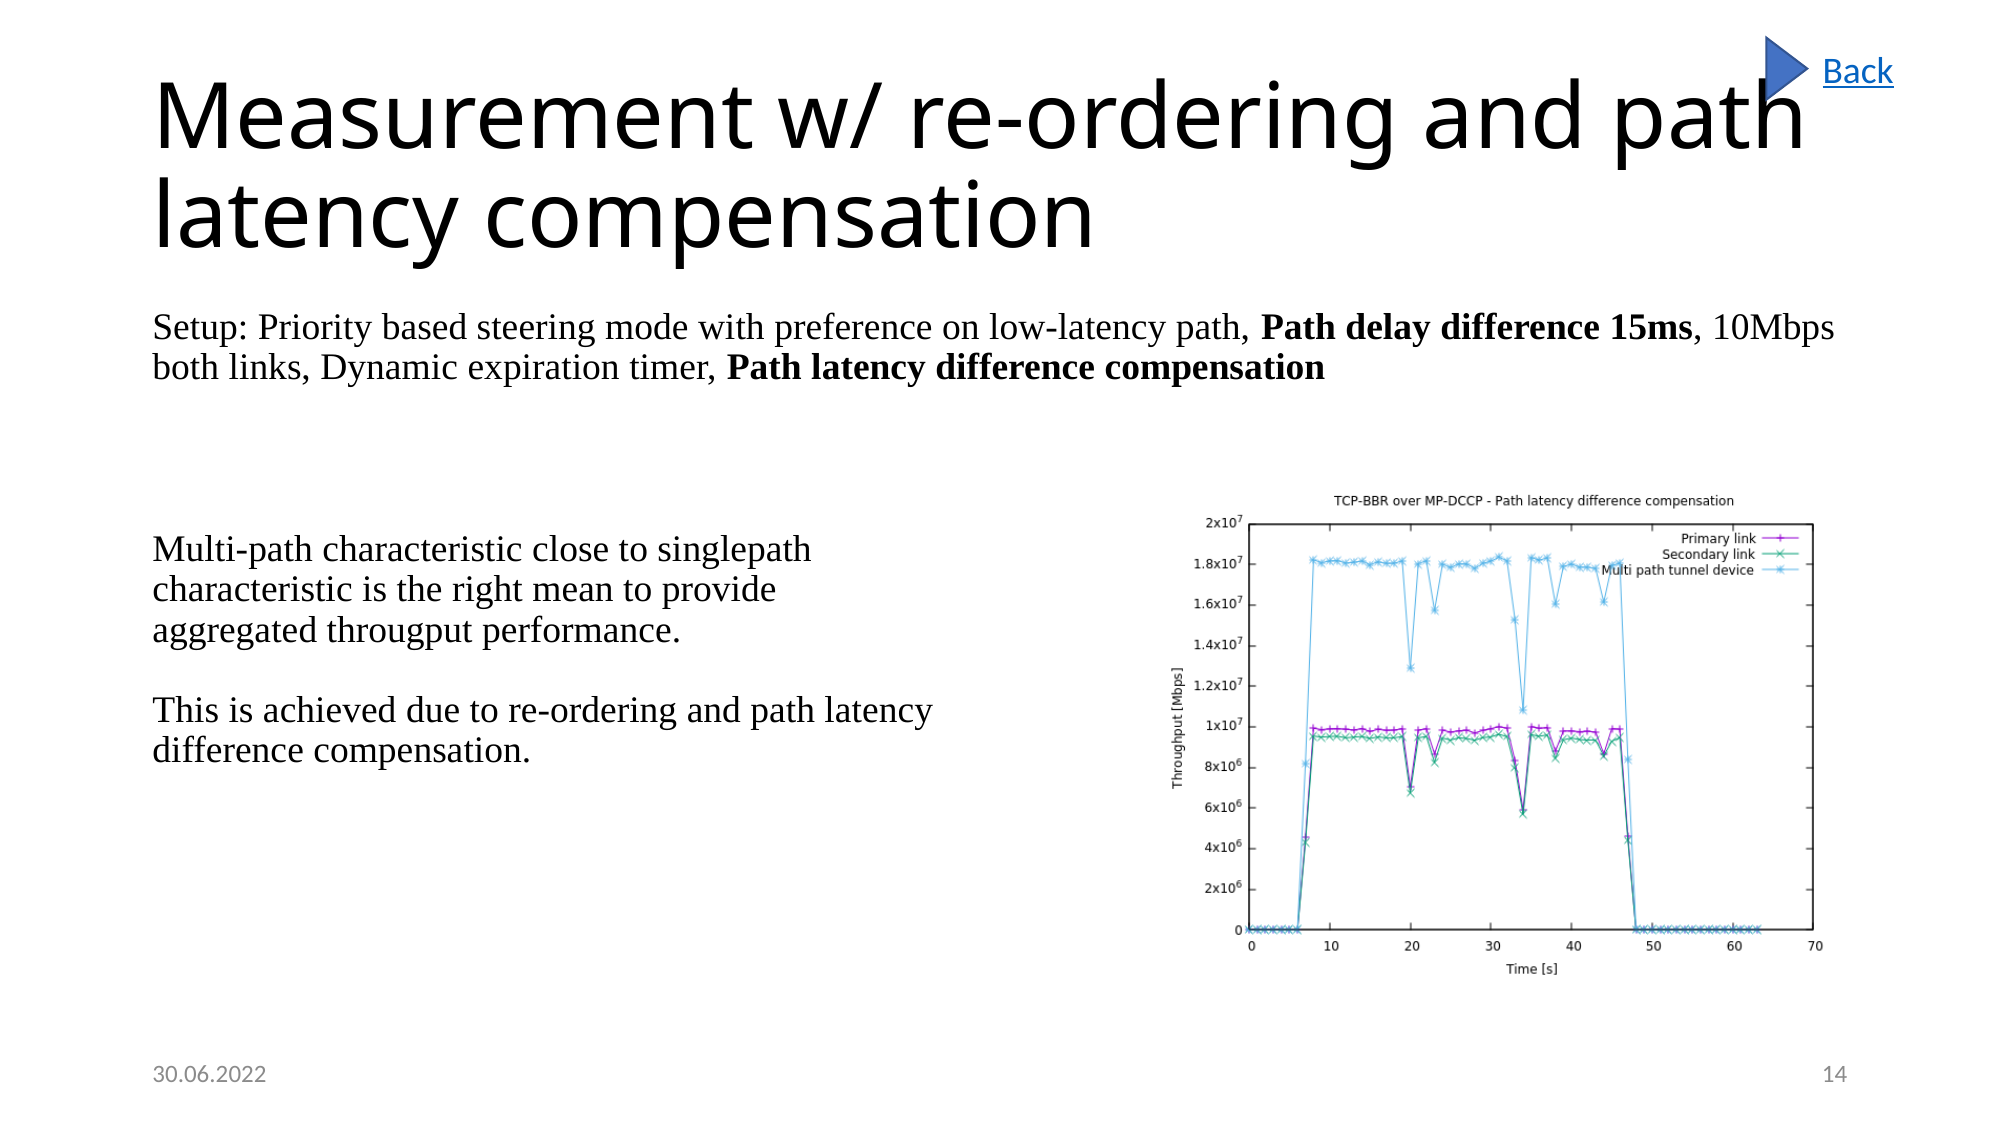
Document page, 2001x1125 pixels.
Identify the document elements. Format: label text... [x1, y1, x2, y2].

text_box Multi-path characteristic close to singlepath characteristic is the right mean to provide aggregated througput performance. This is achieved due to re-ordering and path latency difference compensation. [137, 521, 962, 996]
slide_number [137, 1042, 588, 1103]
text_box [1765, 35, 1807, 102]
picture [1163, 476, 1835, 980]
slide_number 14 [1412, 1042, 1863, 1103]
title Measurement w/ re-ordering and path latency compensation [137, 59, 1863, 278]
text_box Back [1807, 38, 1909, 99]
list Setup: Priority based steering mode with preference on low-latency path, Path delay difference 15ms, 10Mbps both links, Dynamic expiration timer, Path latency difference compensation [137, 299, 1863, 517]
